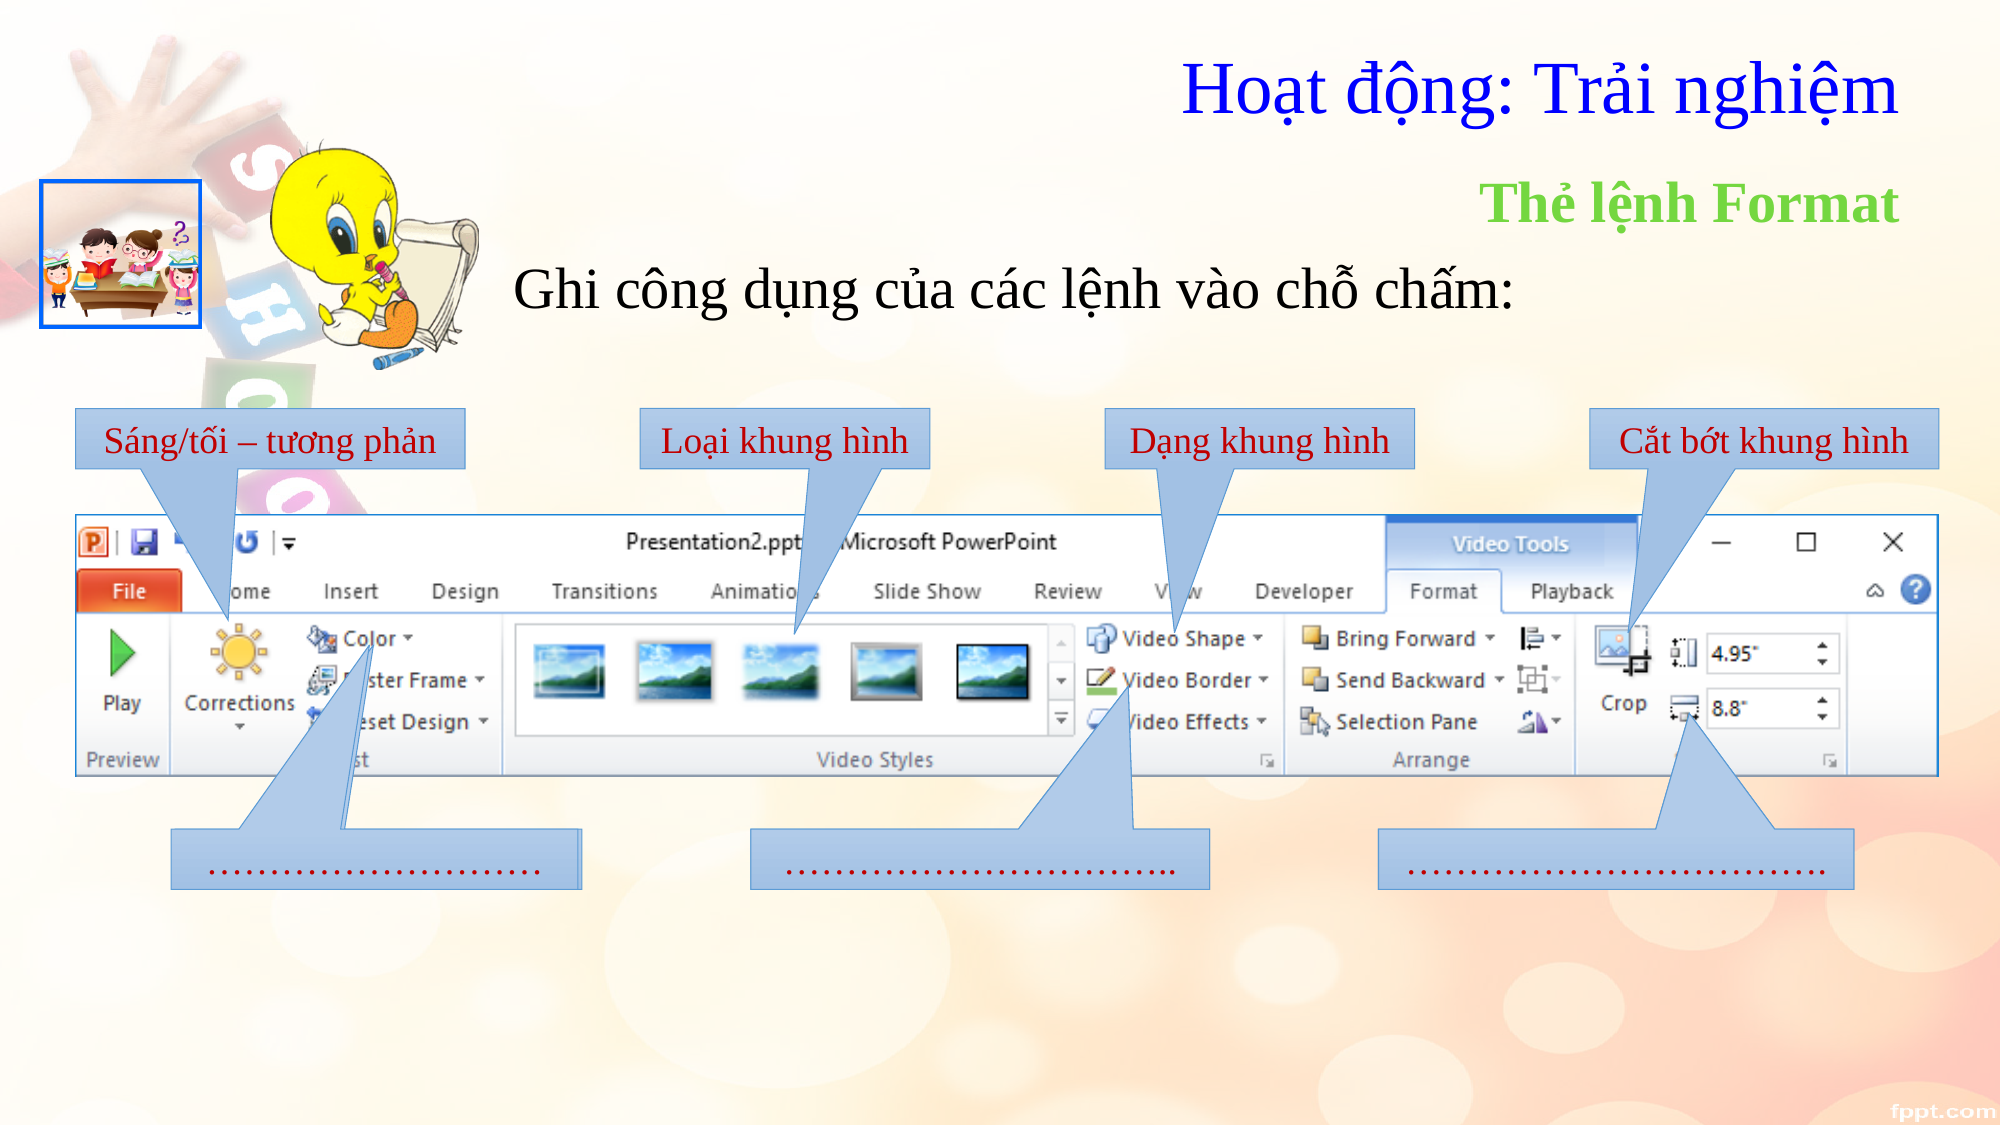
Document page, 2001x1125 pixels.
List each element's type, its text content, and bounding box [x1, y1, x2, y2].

text_box Ghi công dụng của các lệnh vào chỗ chấm: [498, 242, 1915, 328]
text_box Loại khung hình [639, 407, 931, 514]
text_box Cắt bớt khung hình [1589, 408, 1940, 514]
picture [39, 179, 202, 330]
text_box Hoạt động: Trải nghiệm [549, 34, 1915, 146]
picture [75, 514, 1939, 778]
text_box Dạng khung hình [1104, 408, 1416, 514]
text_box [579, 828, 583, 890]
picture [270, 138, 479, 370]
text_box ……………………………. [1377, 778, 1855, 890]
text_box Sáng/tối – tương phản [75, 408, 466, 514]
text_box ………………………….. [750, 778, 1211, 890]
text_box Thẻ lệnh Format [734, 157, 1915, 242]
text_box ……………………… [170, 778, 579, 890]
text_box Thay đổi màu cho video [342, 778, 354, 828]
